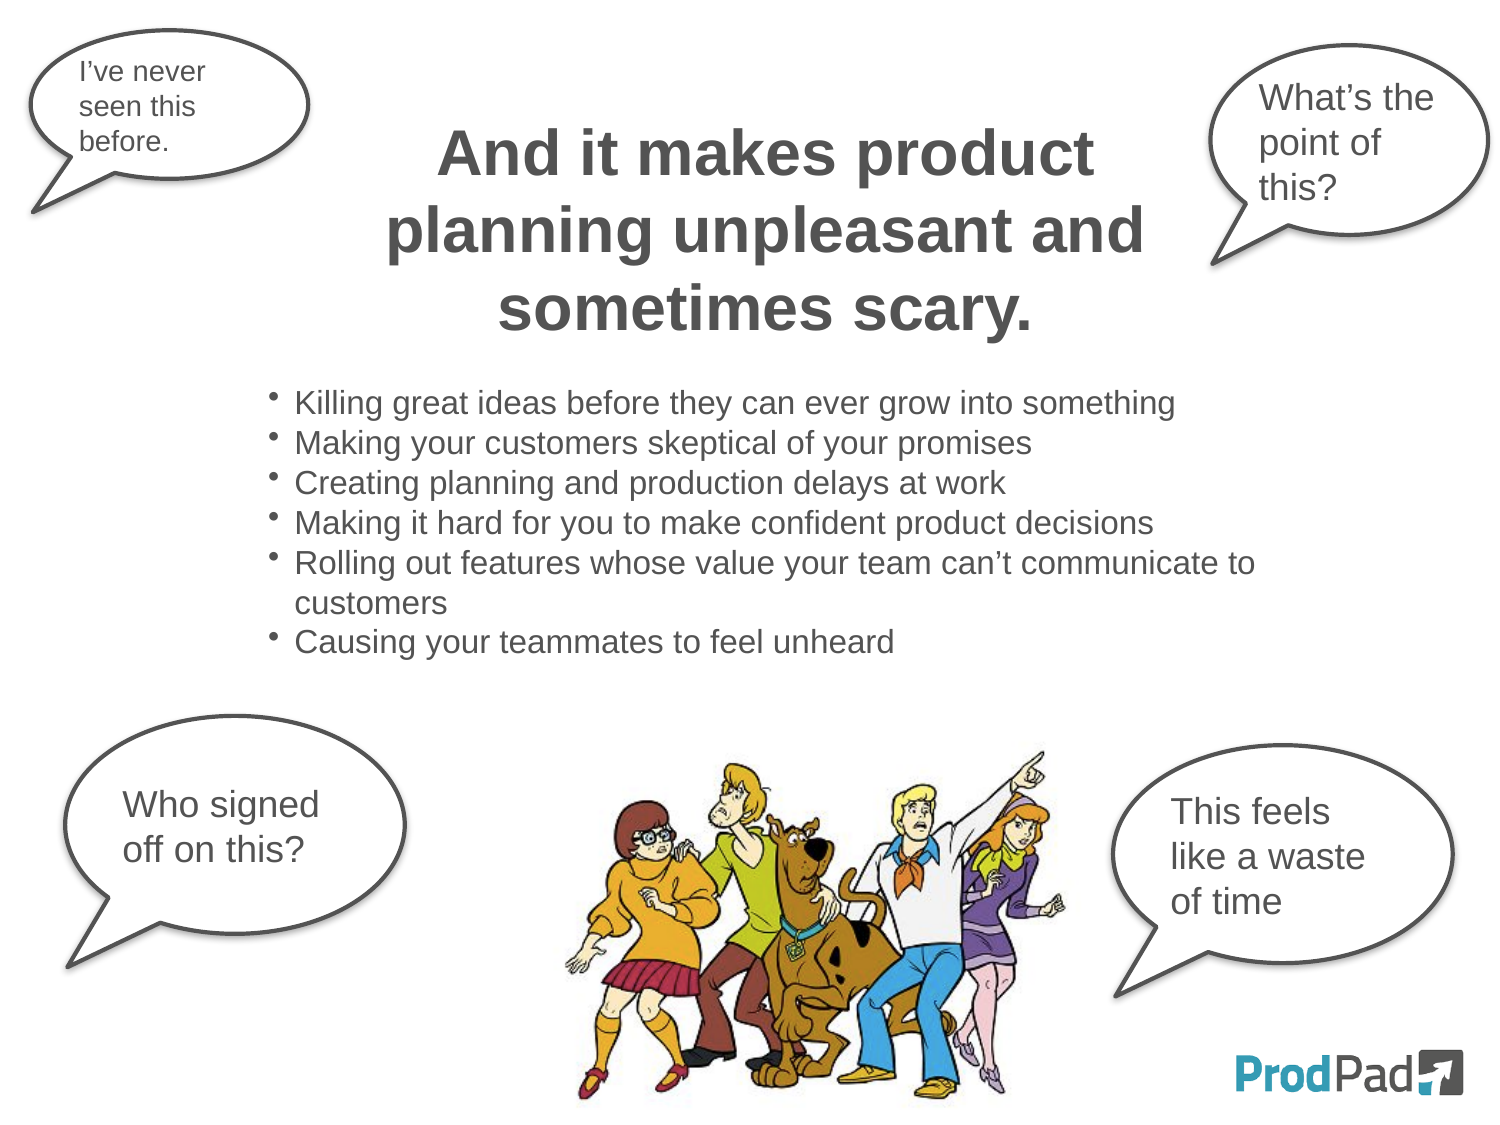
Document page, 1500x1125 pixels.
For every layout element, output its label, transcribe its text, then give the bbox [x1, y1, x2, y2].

picture [530, 719, 1103, 1125]
picture [1226, 1042, 1473, 1103]
text_box And it makes product planning unpleasant and sometimes scary. [296, 110, 1235, 344]
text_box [1112, 744, 1453, 964]
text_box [1210, 44, 1489, 236]
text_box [64, 715, 406, 935]
text_box Killing great ideas before they can ever grow into something Making your customers skeptical of your promises Creating planning and production delays at work Making it hard for you to make confident product decisions Rolling out features whose value your team can’t communicate to customers Causing your teammates to feel unheard [260, 373, 1297, 669]
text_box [30, 30, 309, 180]
